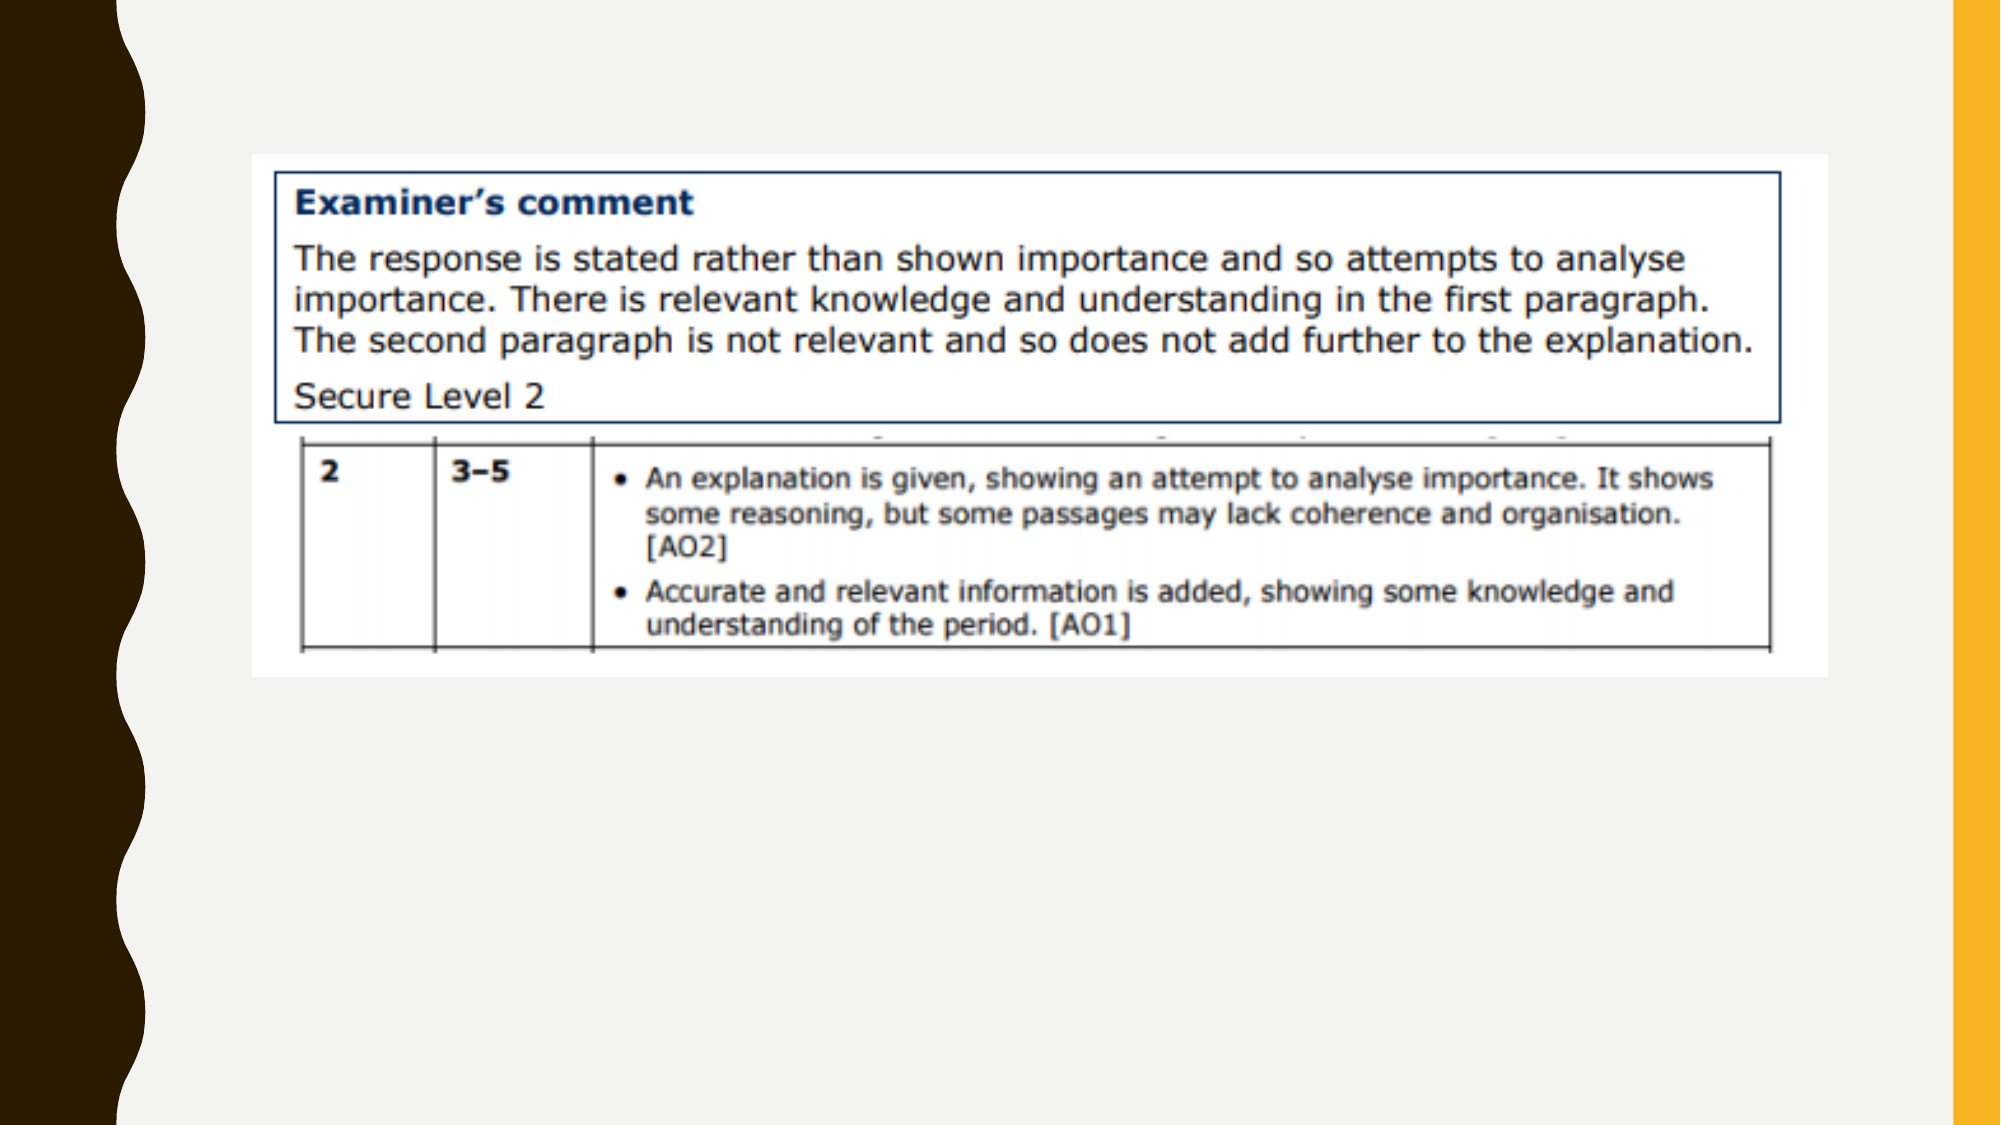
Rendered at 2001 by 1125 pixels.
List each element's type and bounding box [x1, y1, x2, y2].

picture [252, 154, 1828, 677]
